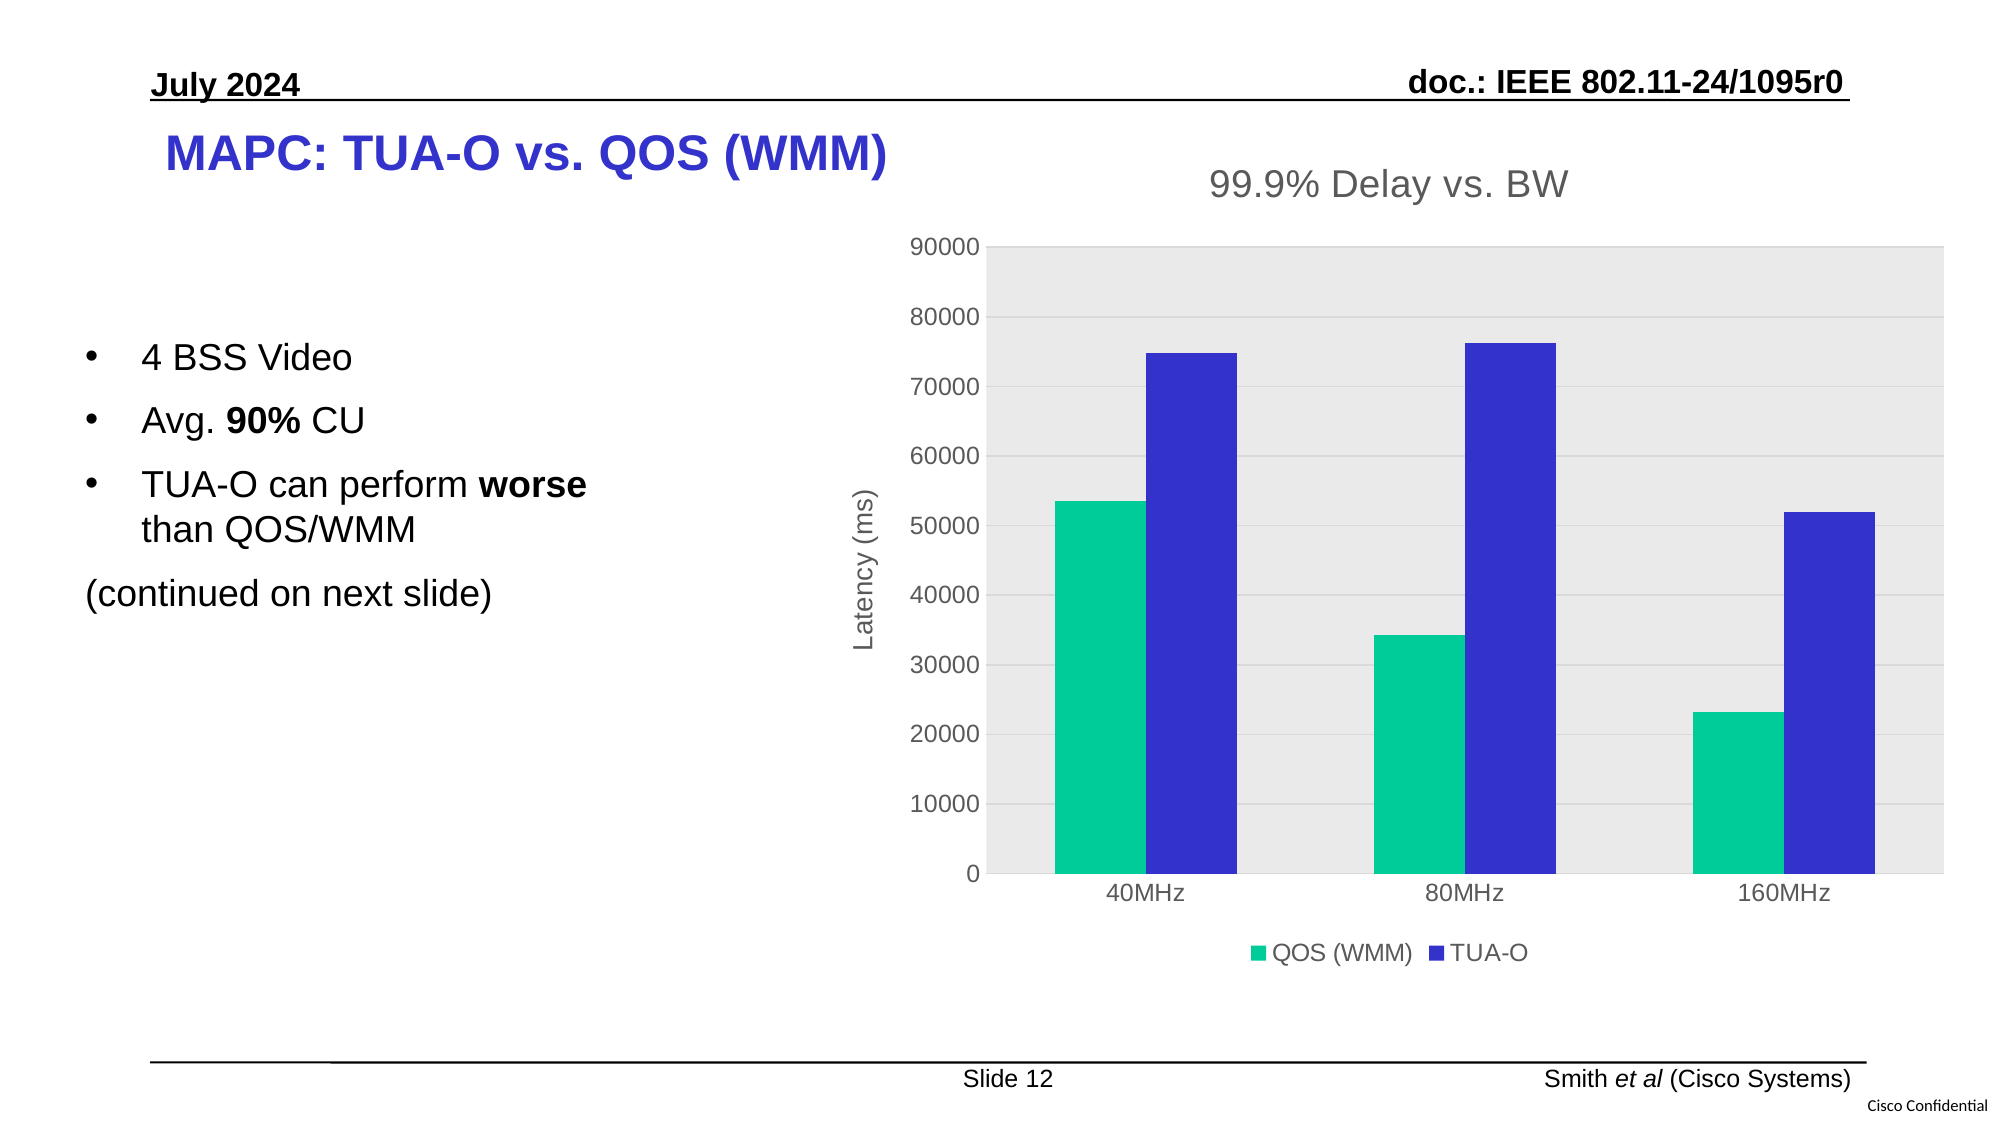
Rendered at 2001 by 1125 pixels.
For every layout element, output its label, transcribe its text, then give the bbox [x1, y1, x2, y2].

slide_number Slide 12 [961, 1061, 1056, 1093]
text_box 4 BSS Video Avg. 90% CU TUA-O can perform worse than QOS/WMM (continued on next slide) [70, 325, 646, 860]
footer Smith et al (Cisco Systems) [1233, 1062, 1867, 1093]
chart [812, 124, 1968, 973]
title MAPC: TUA-O vs. QOS (WMM) [150, 112, 1850, 213]
